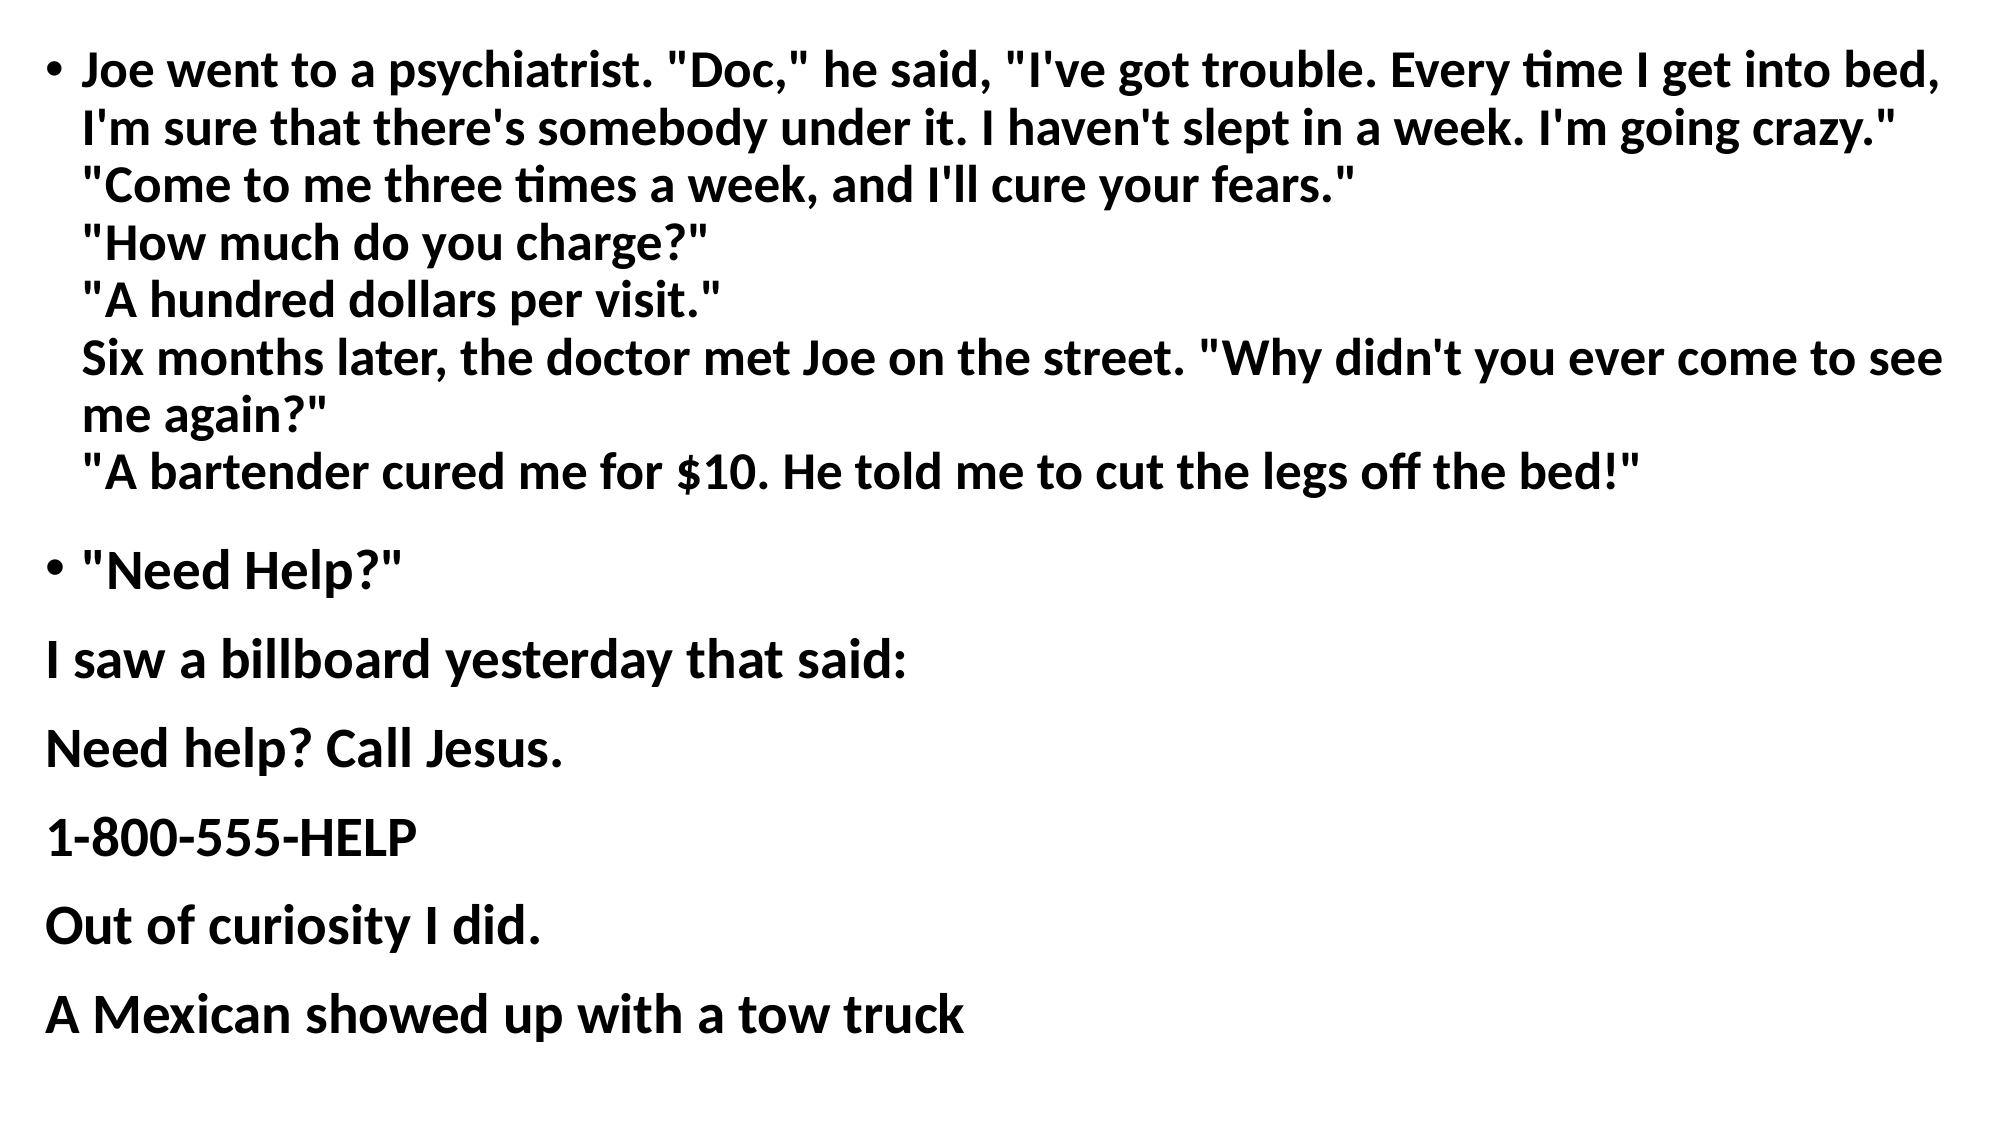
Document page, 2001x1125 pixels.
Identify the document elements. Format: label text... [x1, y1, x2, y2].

list Joe went to a psychiatrist. "Doc," he said, "I've got trouble. Every time I get into bed, I'm sure that there's somebody under it. I haven't slept in a week. I'm going crazy." "Come to me three times a week, and I'll cure your fears." "How much do you charge?" "A hundred dollars per visit." Six months later, the doctor met Joe on the street. "Why didn't you ever come to see me again?" "A bartender cured me for $10. He told me to cut the legs off the bed!" "Need Help?" I saw a billboard yesterday that said: Need help? Call Jesus. 1-800-555-HELP Out of curiosity I did. A Mexican showed up with a tow truck [30, 34, 1962, 1097]
